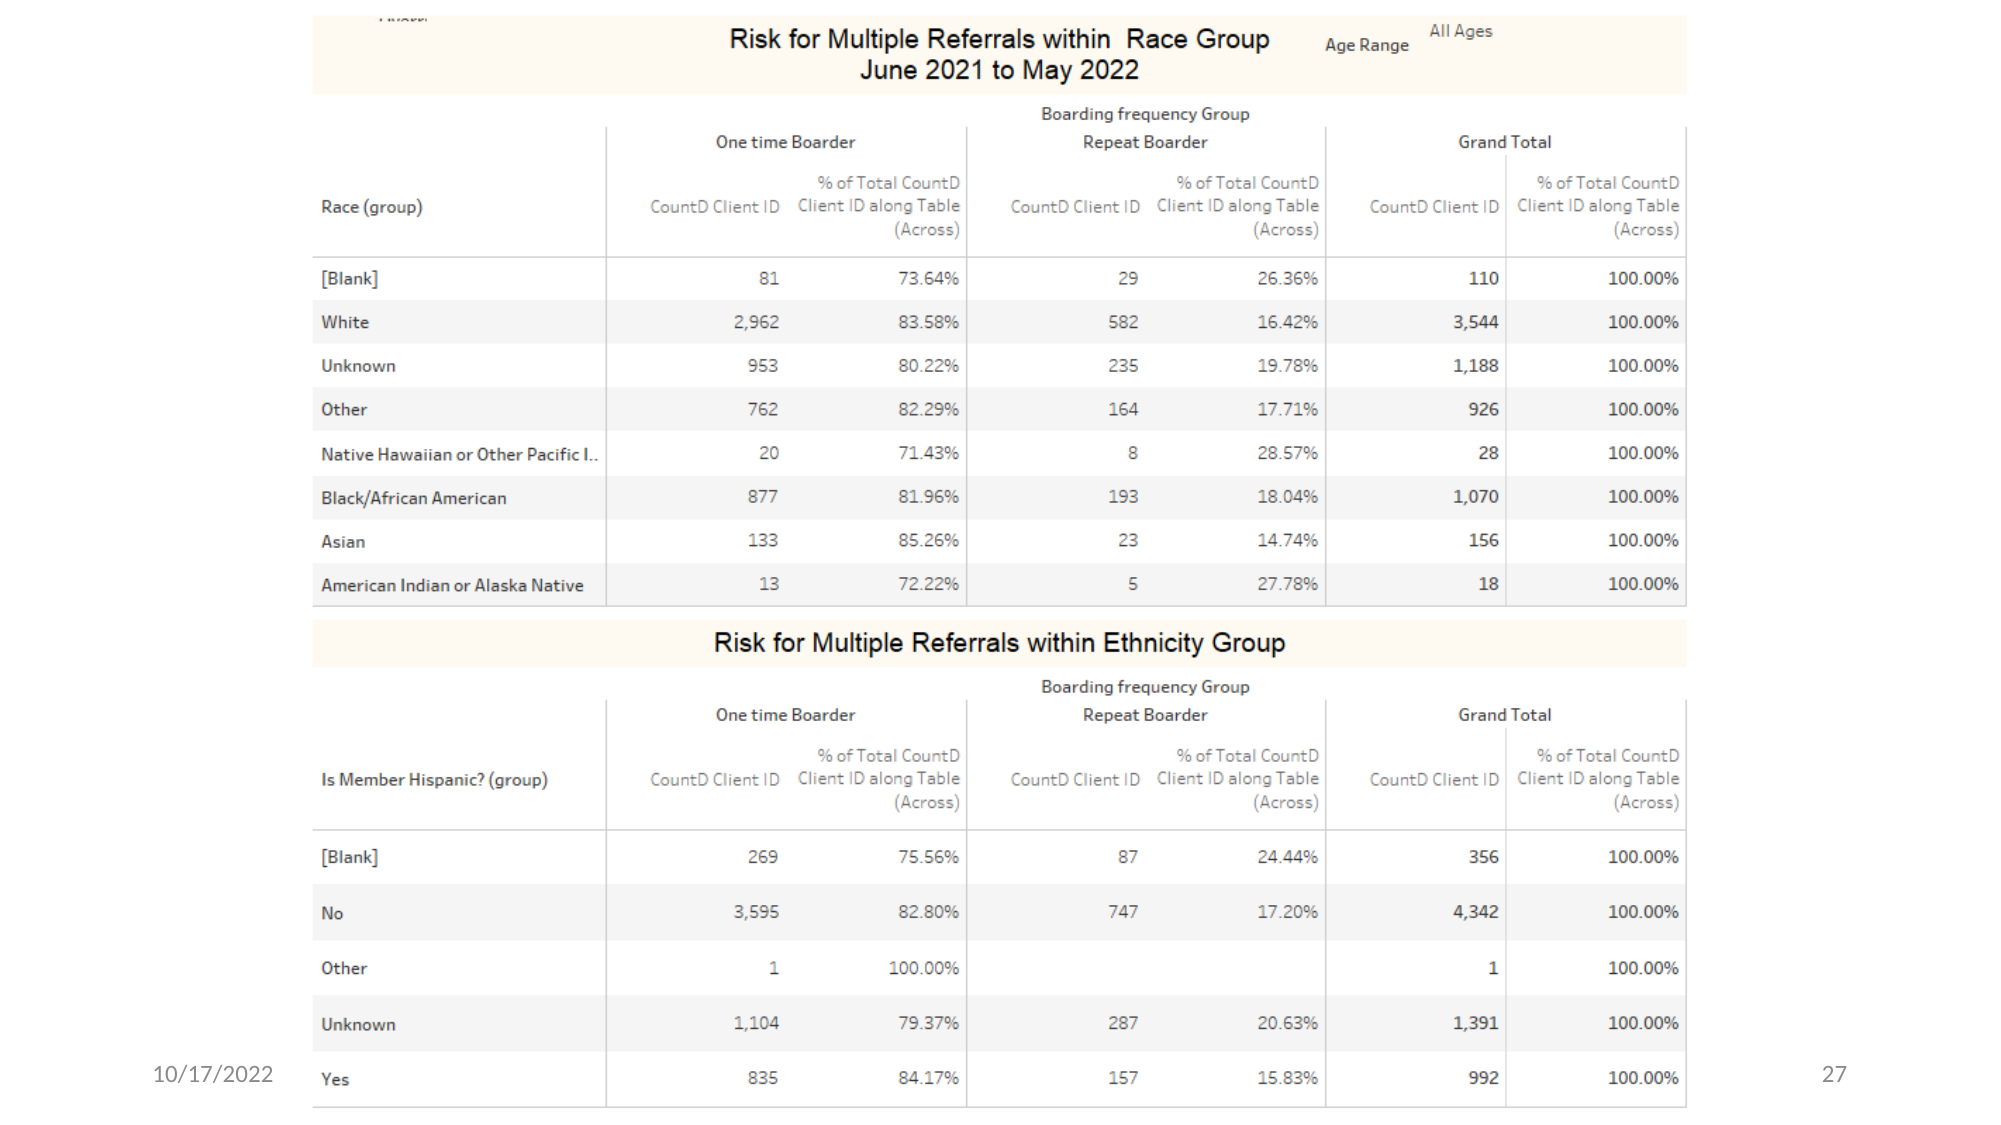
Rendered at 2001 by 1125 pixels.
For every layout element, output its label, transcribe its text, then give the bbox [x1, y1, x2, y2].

picture [296, 0, 1704, 1125]
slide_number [137, 1042, 296, 1103]
slide_number 27 [1704, 1042, 1863, 1103]
